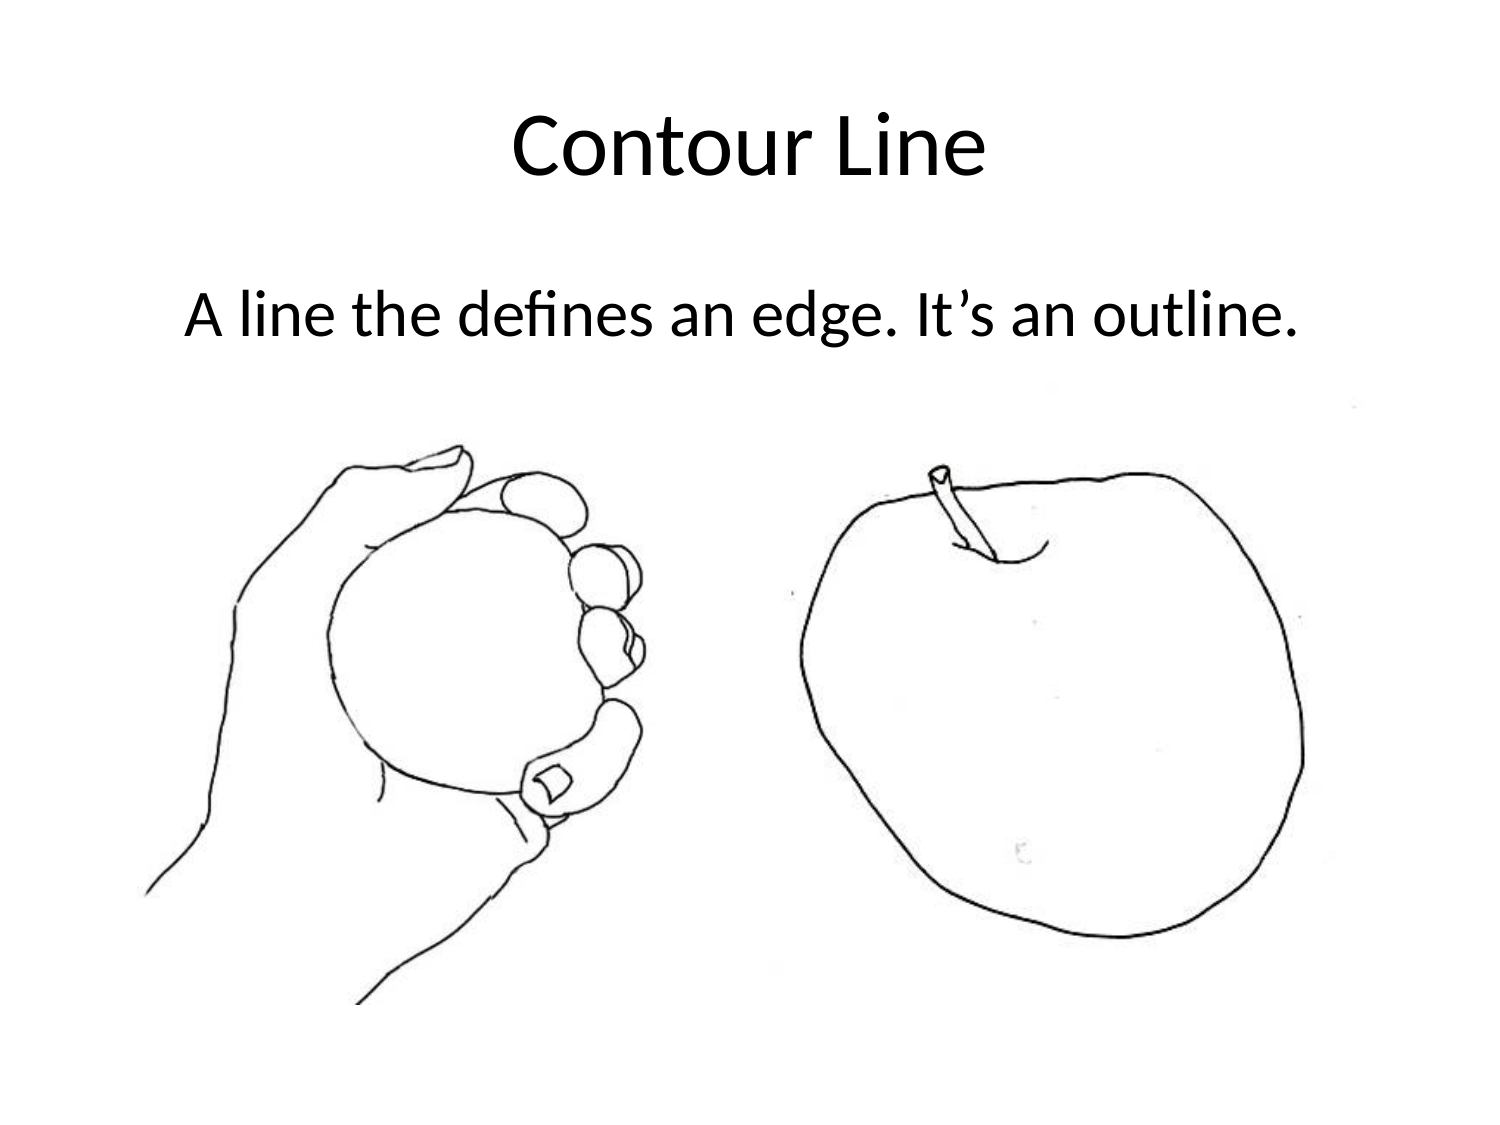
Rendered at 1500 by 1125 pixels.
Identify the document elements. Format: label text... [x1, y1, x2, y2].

list A line the defines an edge. It’s an outline. [75, 262, 1425, 1005]
picture [136, 381, 1406, 1006]
title Contour Line [75, 45, 1425, 233]
